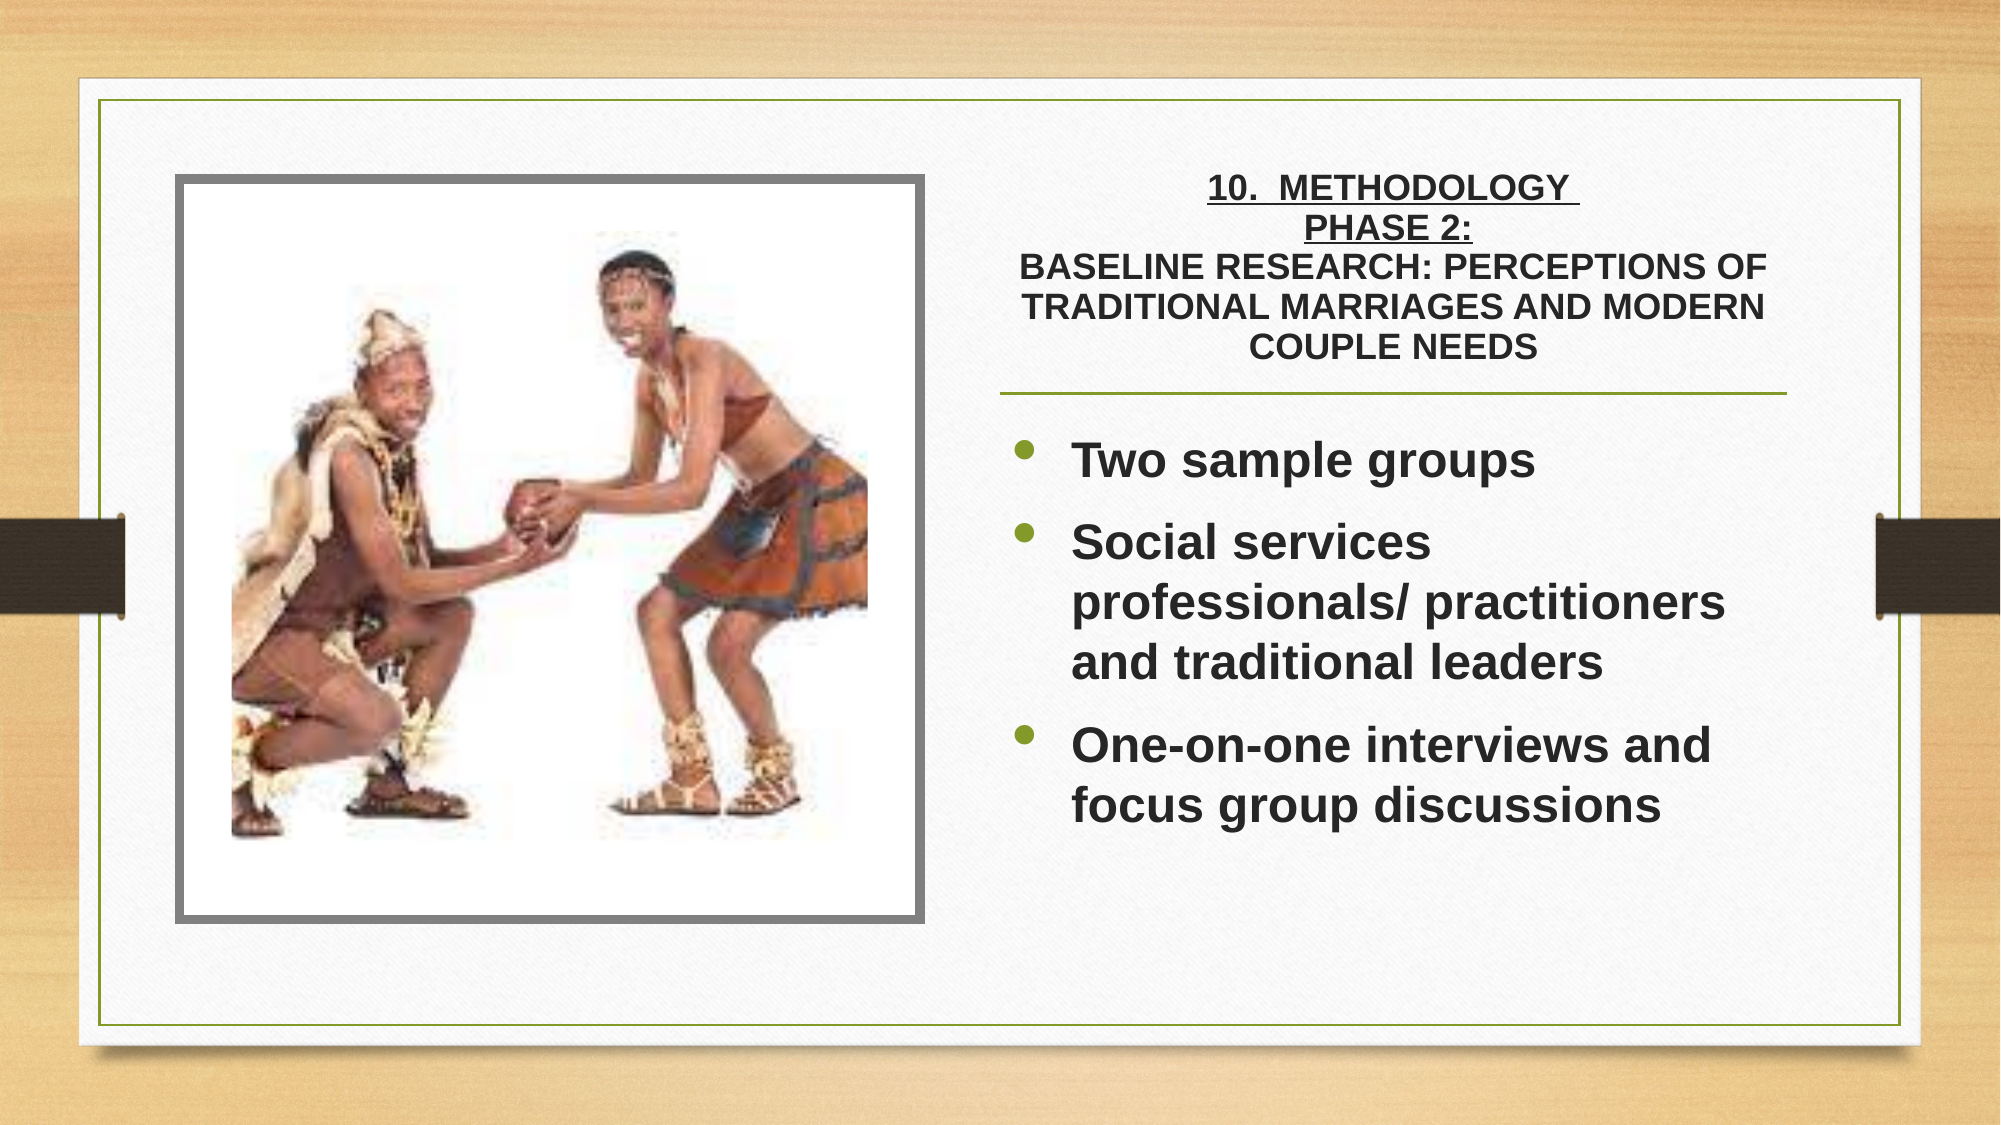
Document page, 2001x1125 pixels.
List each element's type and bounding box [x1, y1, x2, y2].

picture [231, 231, 868, 865]
text_box [0, 0, 2000, 1125]
